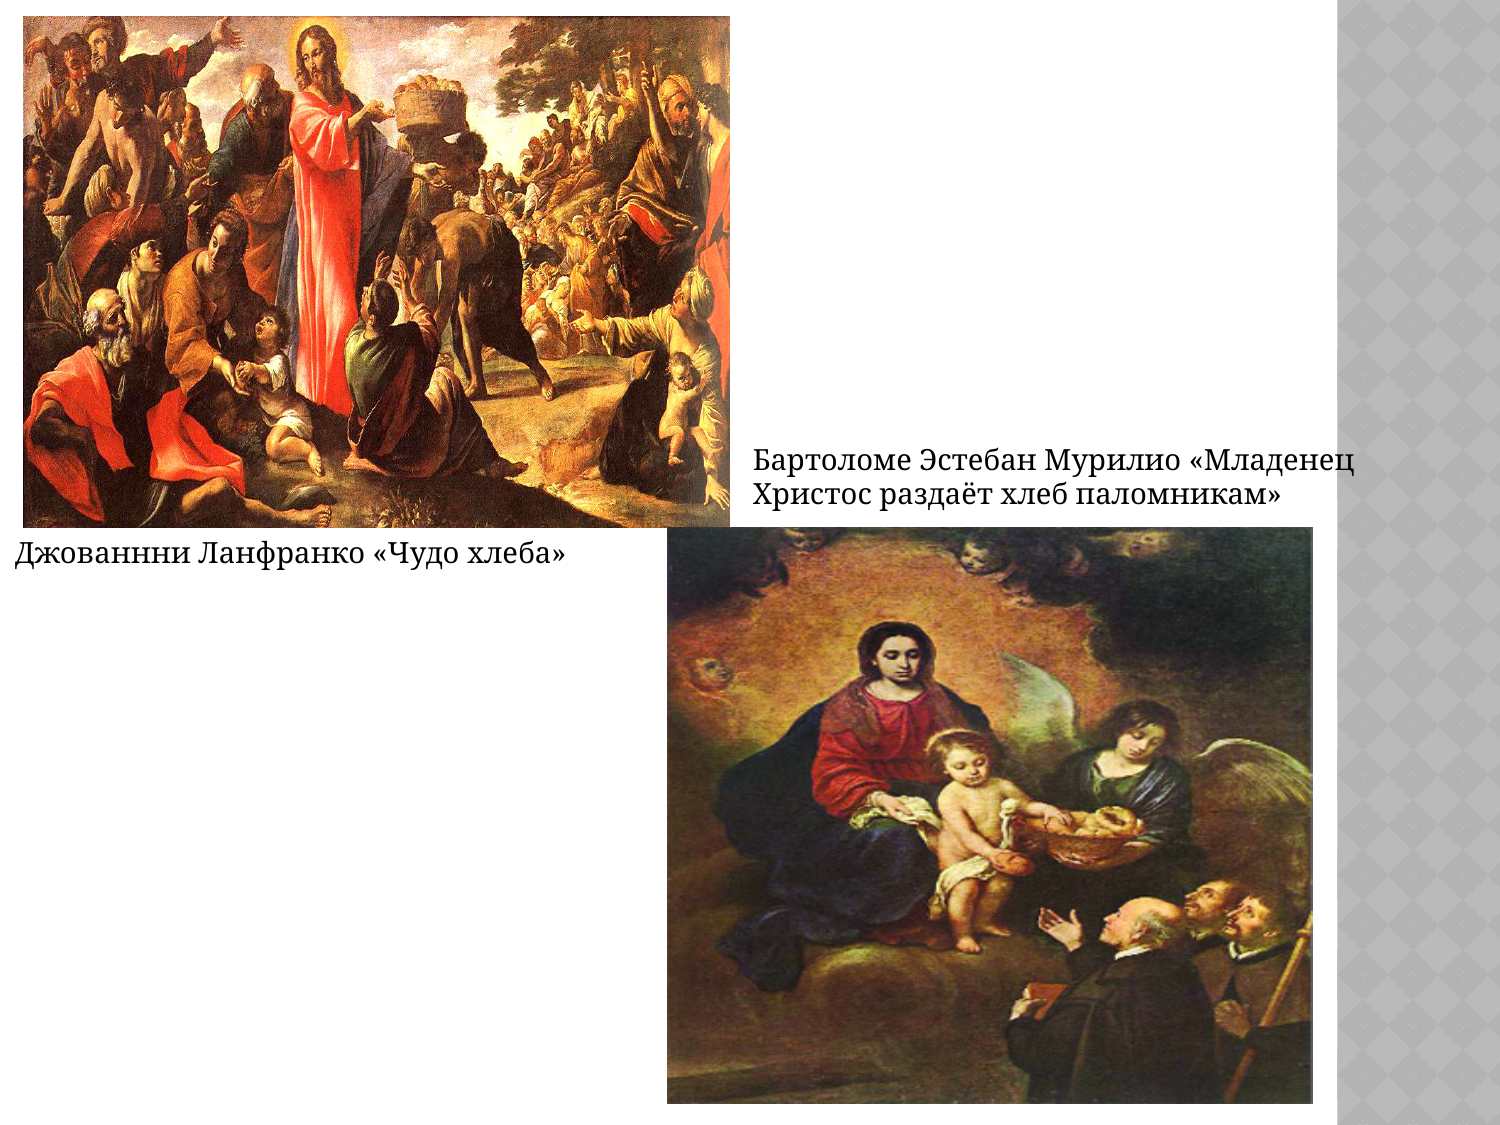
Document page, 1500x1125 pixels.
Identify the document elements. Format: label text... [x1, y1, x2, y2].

text_box Джованнни Ланфранко «Чудо хлеба» [0, 527, 661, 577]
picture [667, 526, 1313, 1104]
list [22, 16, 730, 528]
text_box Бартоломе Эстебан Мурилио «Младенец Христос раздаёт хлеб паломникам» [738, 398, 1395, 553]
